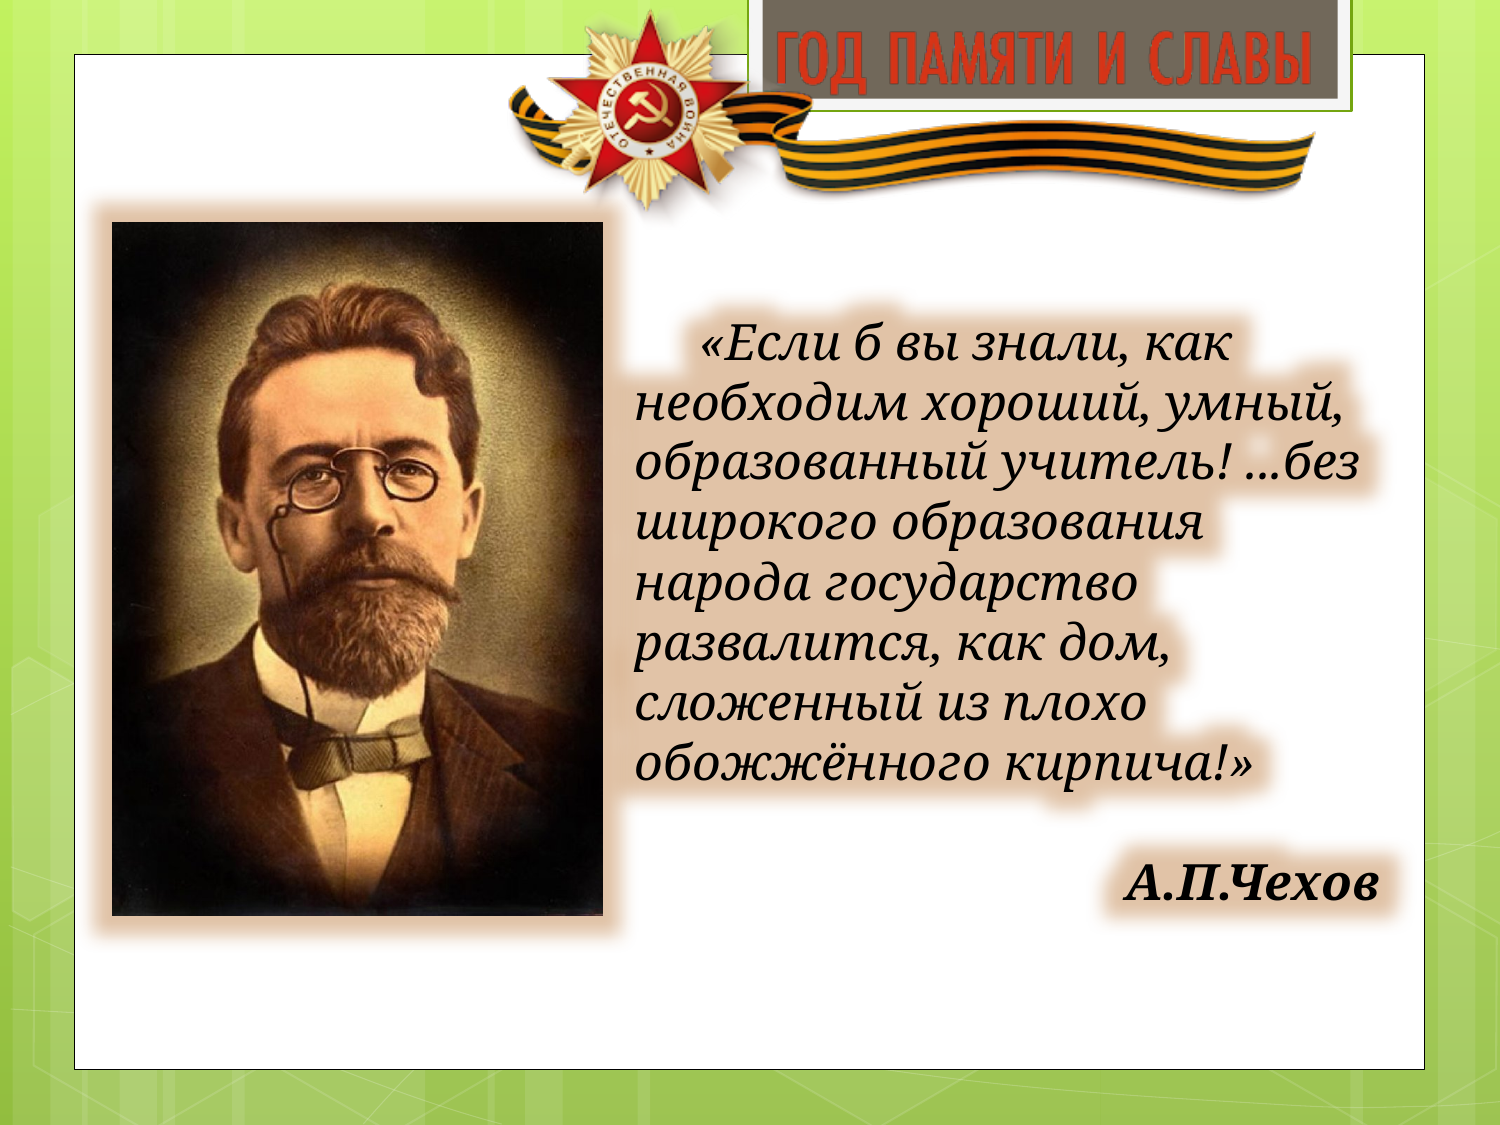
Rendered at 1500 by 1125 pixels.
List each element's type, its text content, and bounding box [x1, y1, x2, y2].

picture [111, 0, 1349, 916]
text_box «Если б вы знали, как необходим хороший, умный, образованный учитель! ...без широкого образования народа государство развалится, как дом, сложенный из плохо обожжённого кирпича!» А.П.Чехов [631, 302, 1396, 918]
